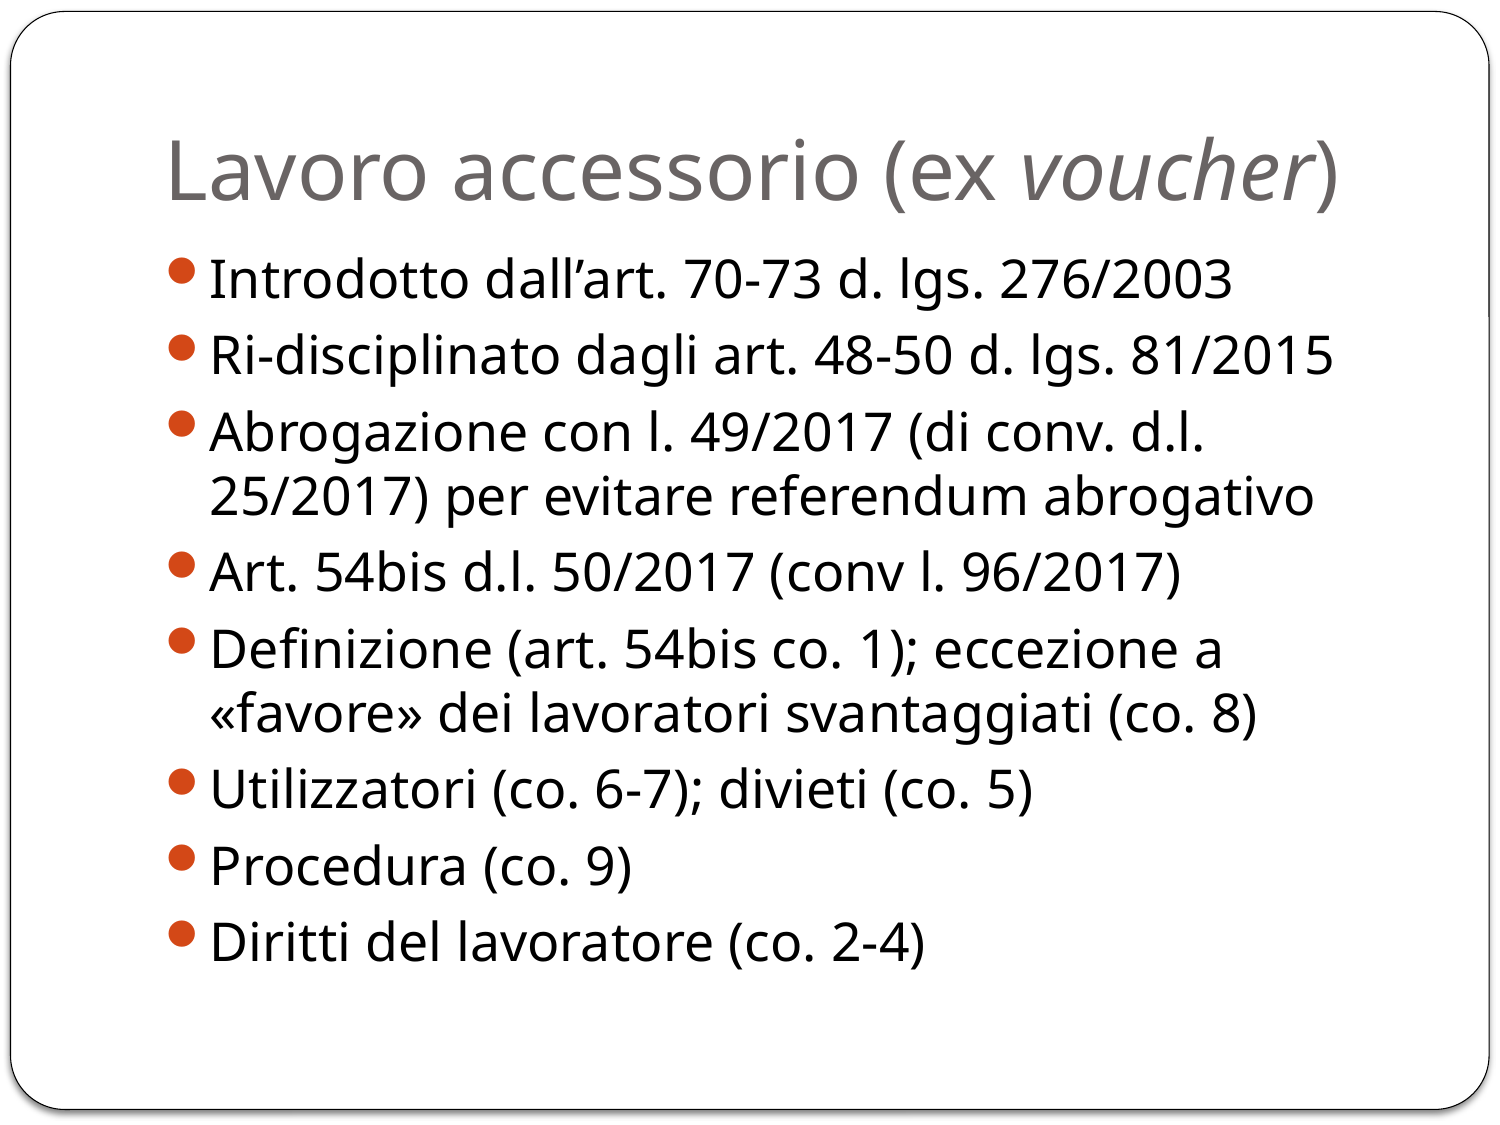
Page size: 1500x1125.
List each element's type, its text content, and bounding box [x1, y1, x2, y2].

list Introdotto dall’art. 70-73 d. lgs. 276/2003 Ri-disciplinato dagli art. 48-50 d. lgs. 81/2015 Abrogazione con l. 49/2017 (di conv. d.l. 25/2017) per evitare referendum abrogativo Art. 54bis d.l. 50/2017 (conv l. 96/2017) Definizione (art. 54bis co. 1); eccezione a «favore» dei lavoratori svantaggiati (co. 8) Utilizzatori (co. 6-7); divieti (co. 5) Procedura (co. 9) Diritti del lavoratore (co. 2-4) [150, 237, 1425, 988]
title Lavoro accessorio (ex voucher) [150, 45, 1425, 233]
